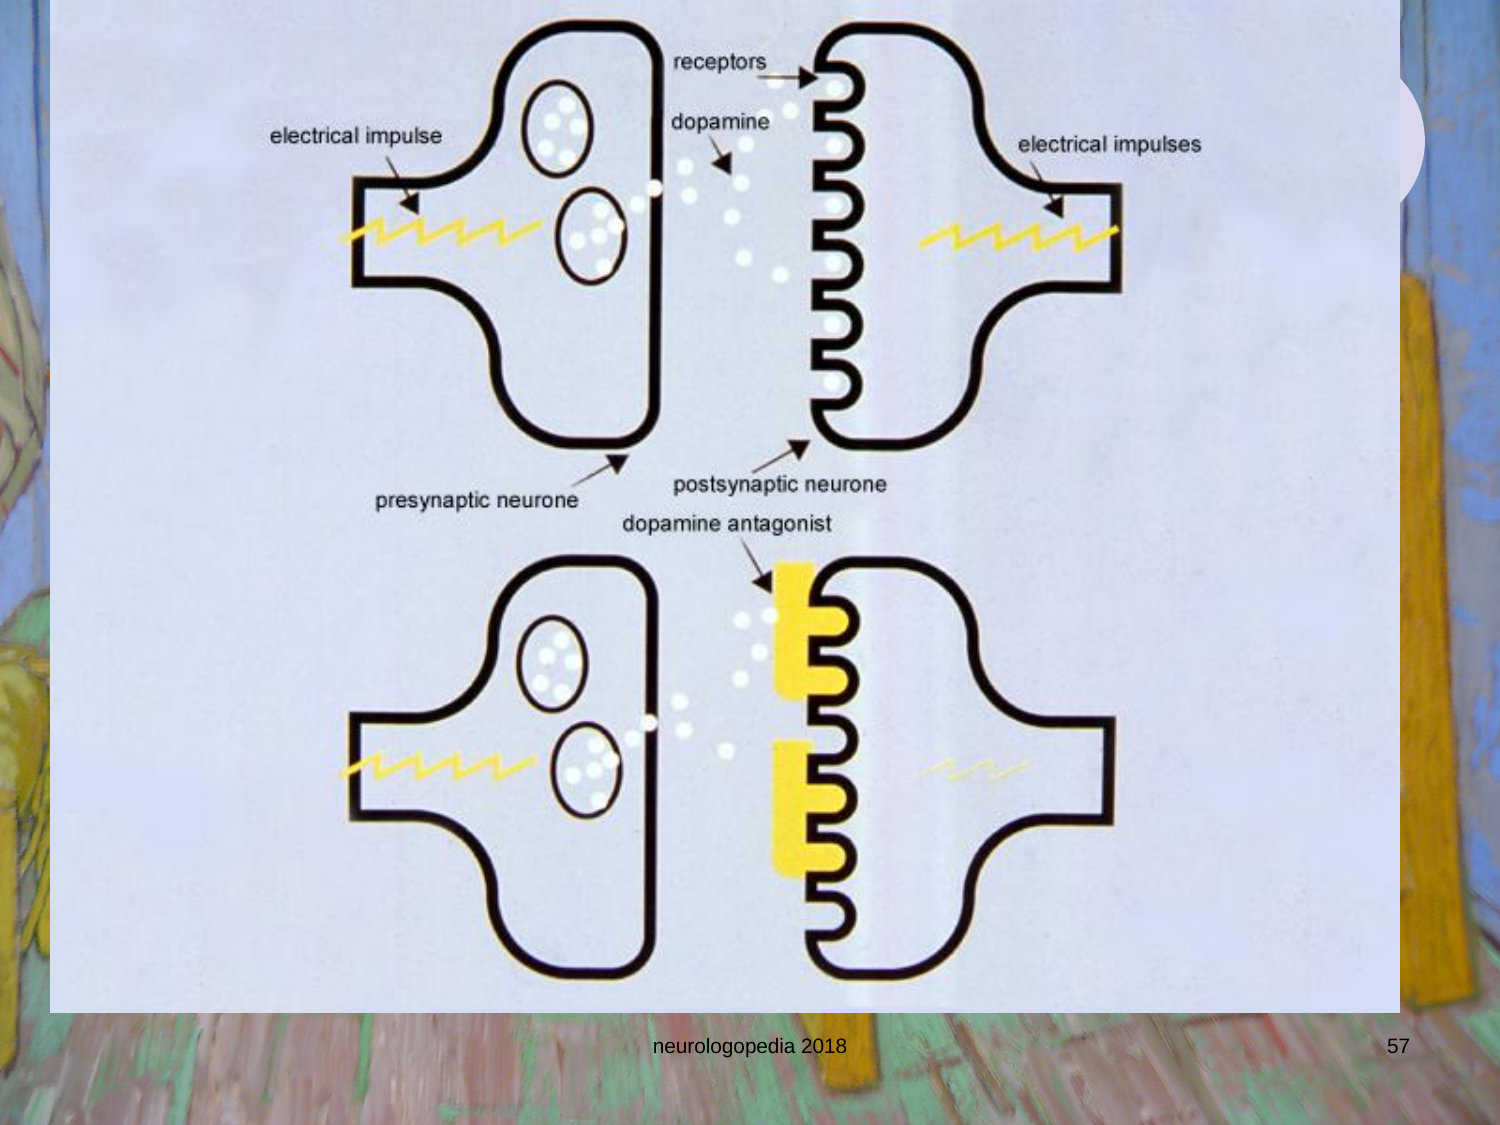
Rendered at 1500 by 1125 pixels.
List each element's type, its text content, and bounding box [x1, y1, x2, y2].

footer neurologopedia 2018 [512, 1024, 988, 1101]
slide_number 57 [1074, 1024, 1426, 1101]
picture [0, 0, 1500, 1125]
